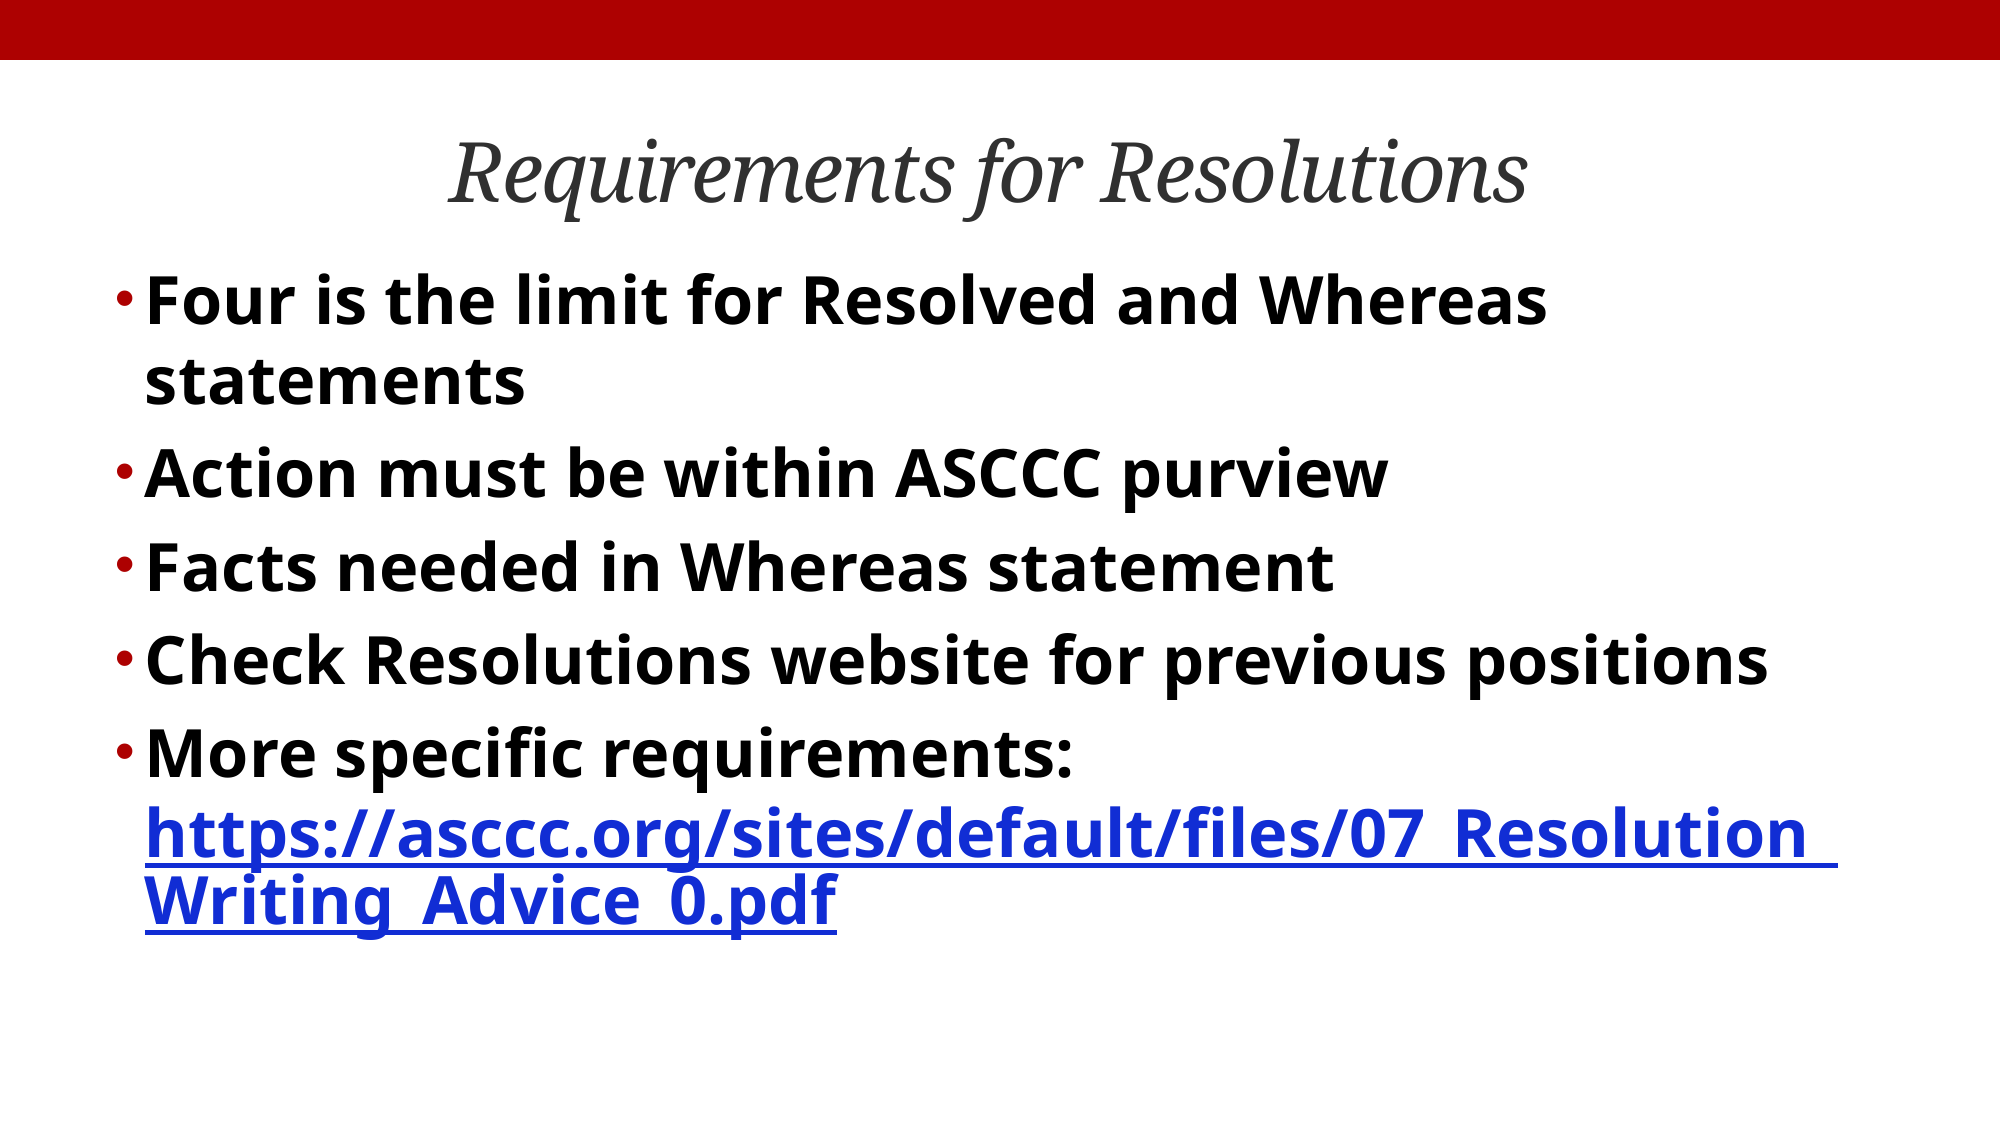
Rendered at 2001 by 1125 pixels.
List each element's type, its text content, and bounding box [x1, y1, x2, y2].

title Requirements for Resolutions [99, 87, 1900, 249]
list Four is the limit for Resolved and Whereas statements Action must be within ASCCC purview Facts needed in Whereas statement Check Resolutions website for previous positions More specific requirements: https://asccc.org/sites/default/files/07_Resolution_Writing_Advice_0.pdf [99, 249, 1900, 1038]
